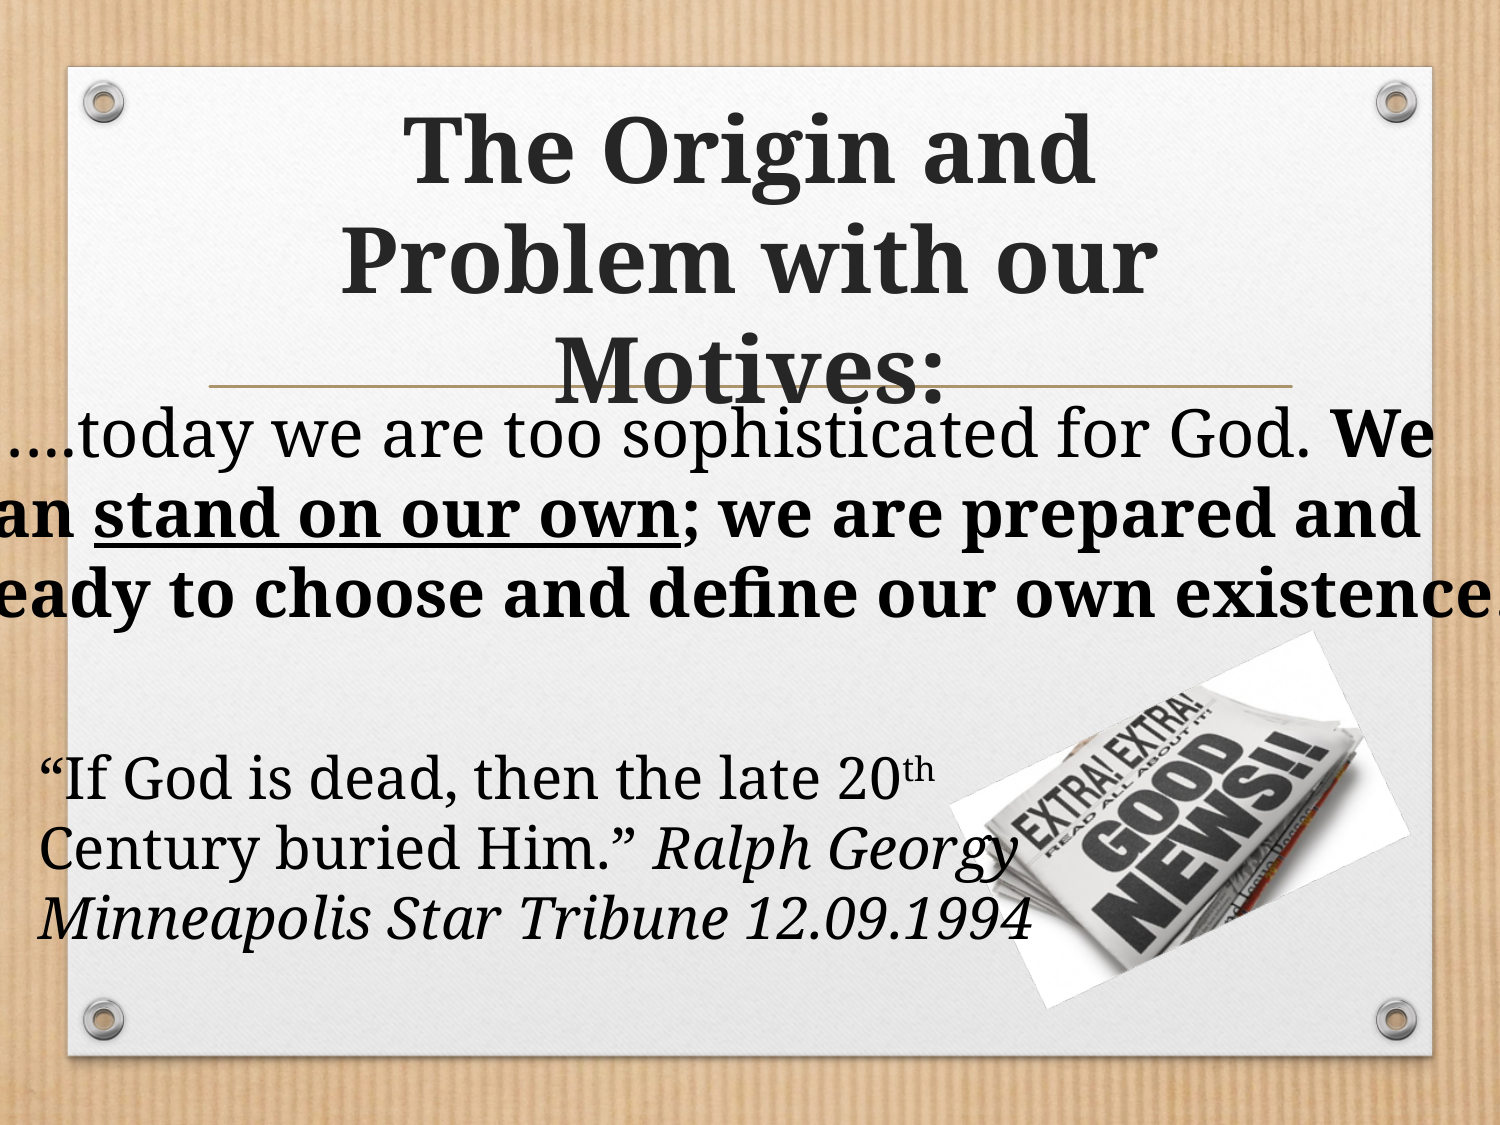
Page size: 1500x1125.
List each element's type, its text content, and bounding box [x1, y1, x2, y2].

picture [0, 629, 1500, 1125]
title The Origin and Problem with our Motives: [193, 150, 1309, 365]
picture [0, 0, 1500, 383]
text_box “If God is dead, then the late 20th Century buried Him.” Ralph Georgy Minneapolis Star Tribune 12.09.1994 [23, 733, 947, 959]
text_box “…..today we are too sophisticated for God. We can stand on our own; we are prepared and ready to choose and define our own existence.” [0, 383, 1500, 639]
